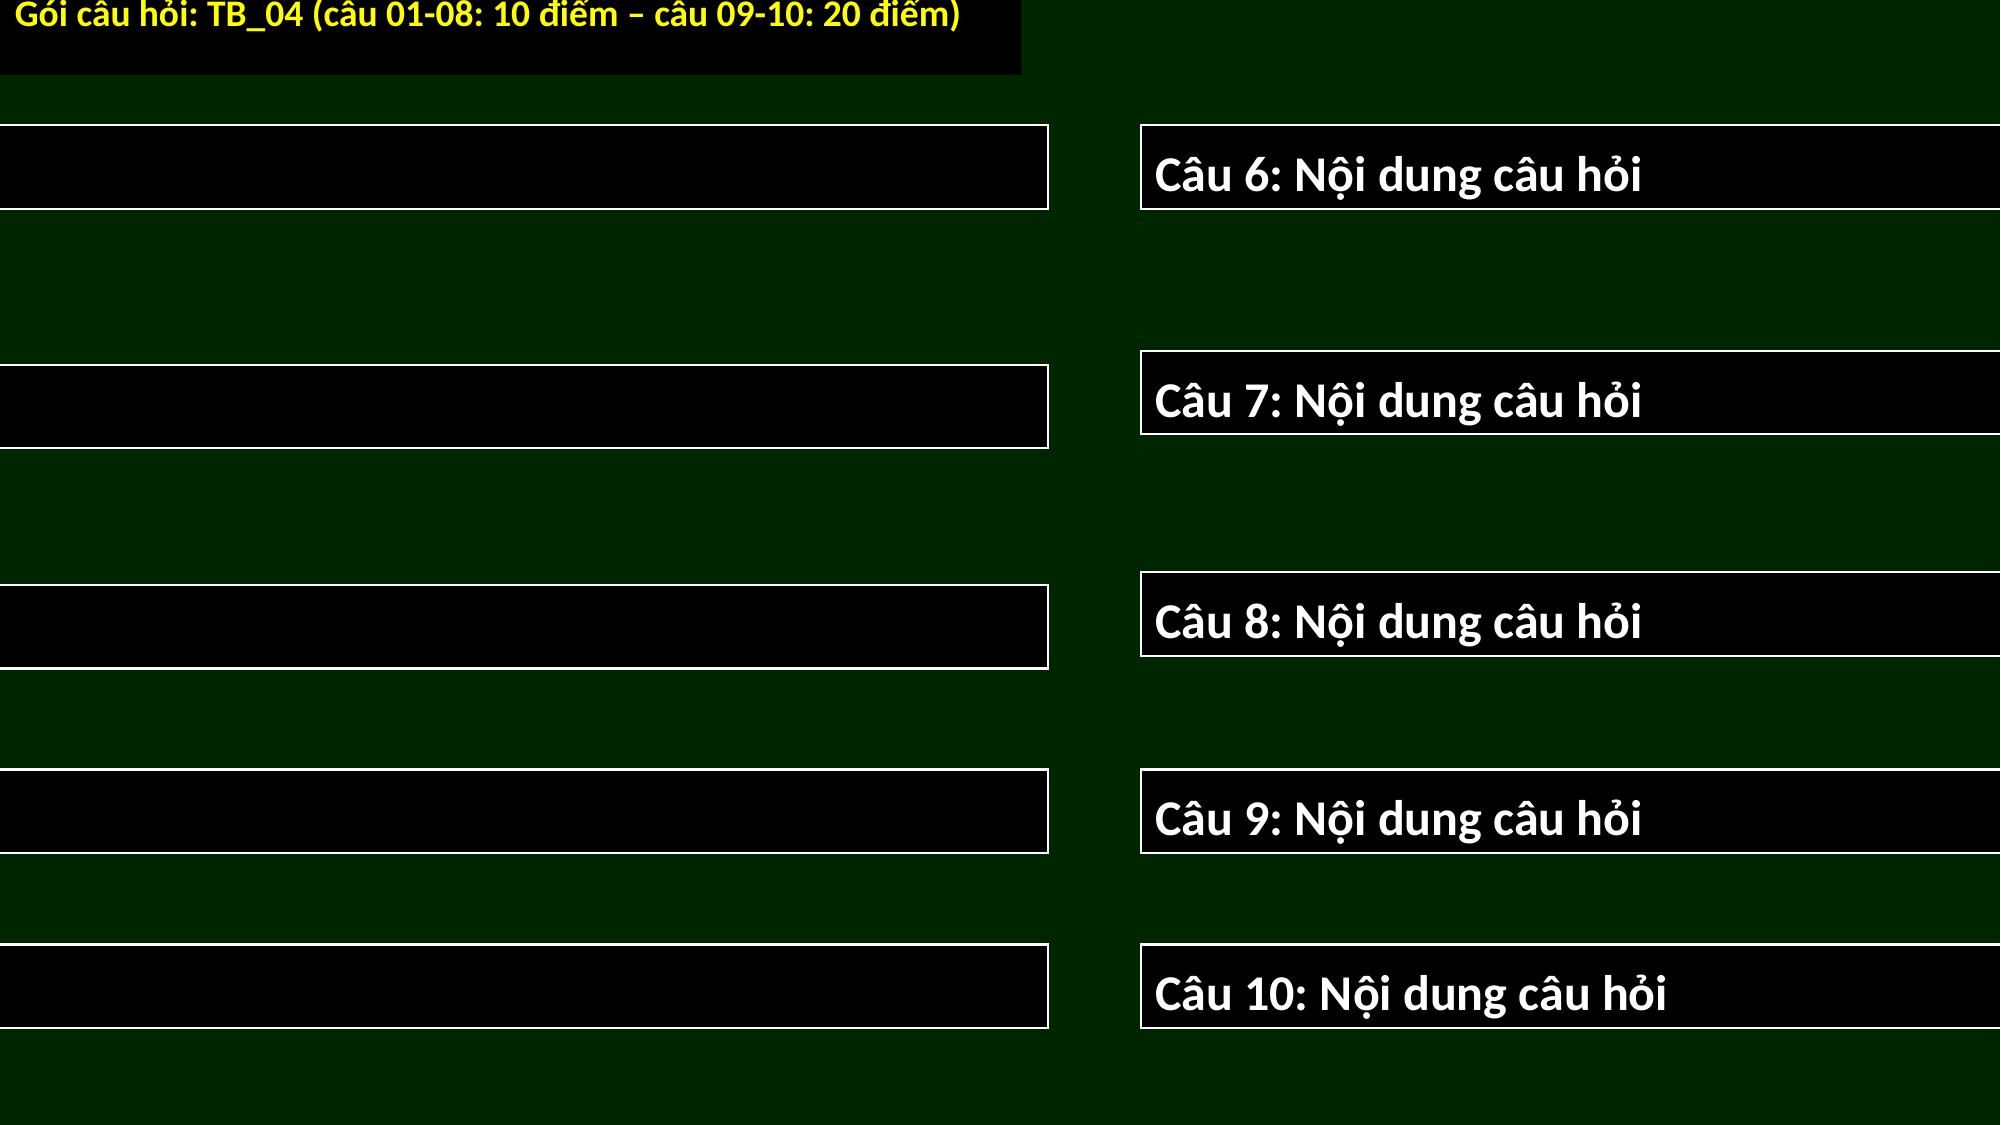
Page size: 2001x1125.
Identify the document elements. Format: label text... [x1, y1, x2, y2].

text_box Câu 4: Nội dung câu hỏi [0, 768, 1049, 854]
text_box Câu 6: Nội dung câu hỏi [1140, 124, 2000, 210]
text_box Câu 10: Nội dung câu hỏi [1140, 943, 2000, 1029]
text_box Câu 5: Nội dung câu hỏi [0, 943, 1049, 1029]
text_box Câu 8: Nội dung câu hỏi [1140, 571, 2000, 657]
text_box Câu 3: Nội dung câu hỏi [0, 584, 1049, 670]
text_box Câu 2: Nội dung câu hỏi [0, 364, 1049, 449]
text_box Gói câu hỏi: TB_04 (câu 01-08: 10 điểm – câu 09-10: 20 điểm) [0, 0, 1022, 76]
text_box Câu 1: Nội dung câu hỏi [0, 124, 1049, 210]
text_box Câu 7: Nội dung câu hỏi [1140, 350, 2000, 435]
text_box Câu 9: Nội dung câu hỏi [1140, 768, 2000, 854]
